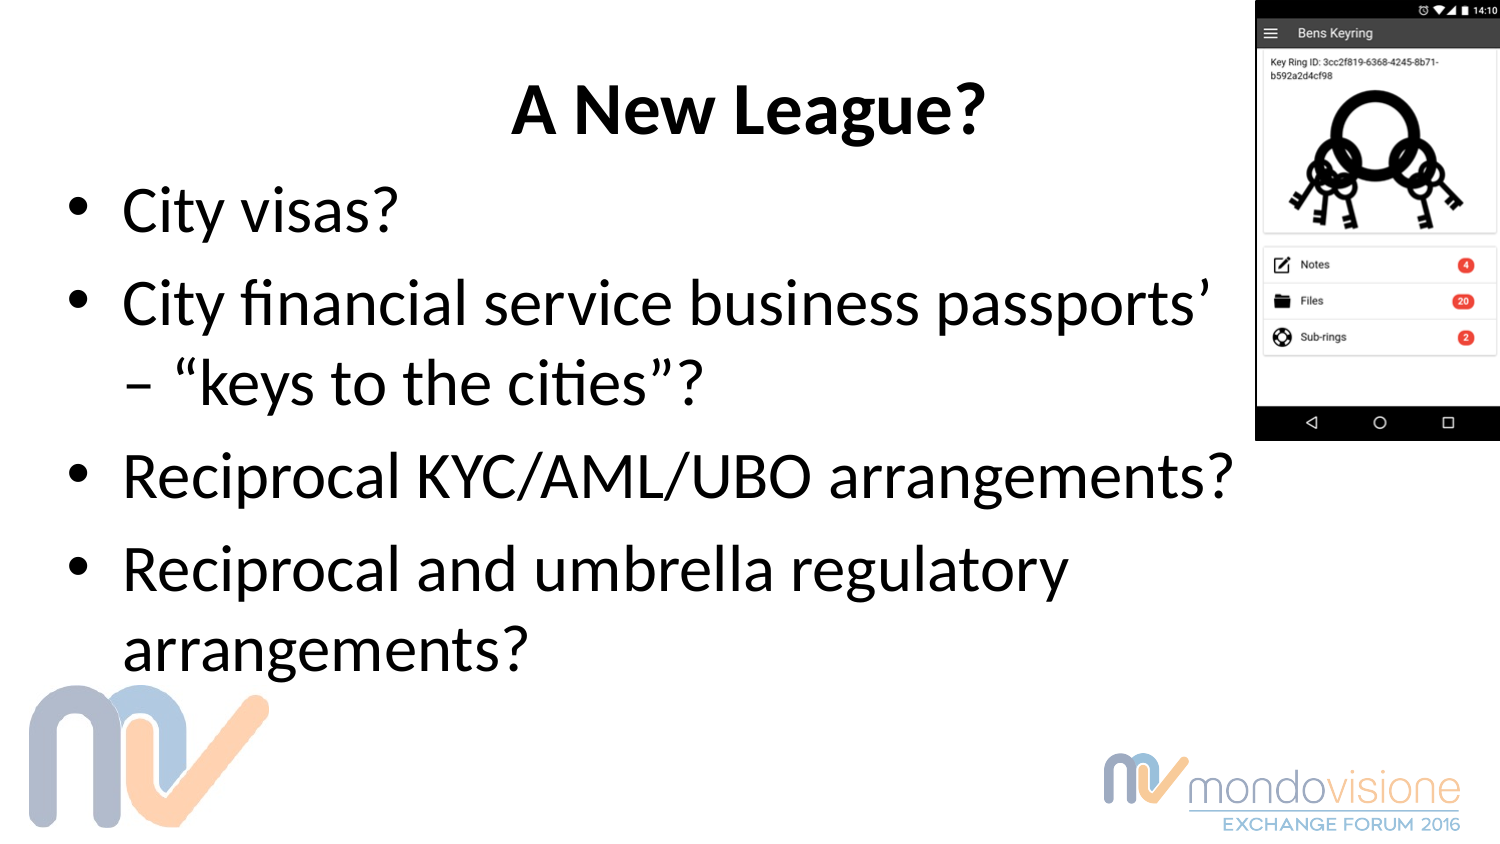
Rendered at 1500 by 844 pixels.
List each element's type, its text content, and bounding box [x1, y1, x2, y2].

picture [29, 685, 269, 828]
list City visas? City financial service business passports’ – “keys to the cities”? Reciprocal KYC/AML/UBO arrangements? Reciprocal and umbrella regulatory arrangements? [51, 157, 1255, 715]
picture [1254, 0, 1500, 443]
title A New League? [75, 33, 1249, 157]
picture [1104, 753, 1460, 831]
